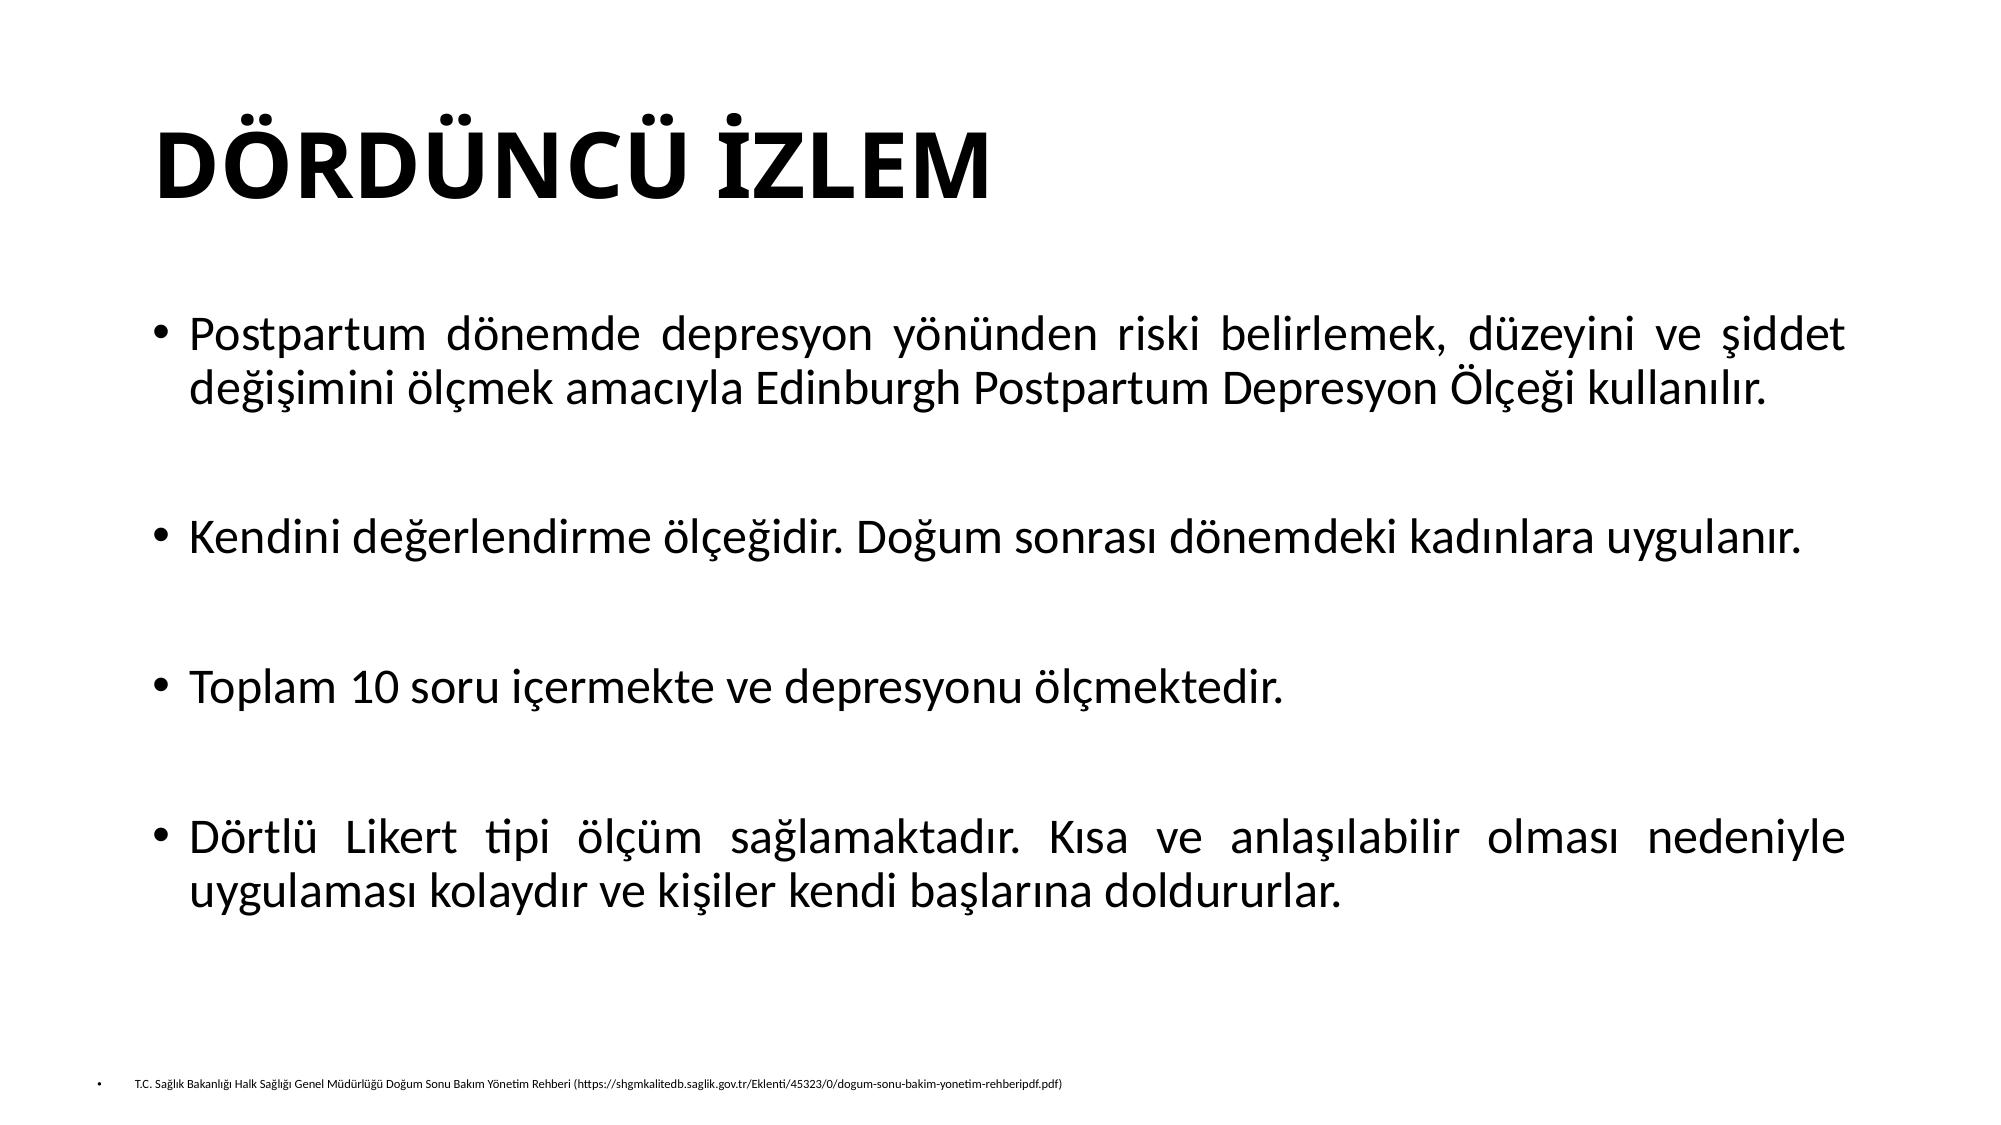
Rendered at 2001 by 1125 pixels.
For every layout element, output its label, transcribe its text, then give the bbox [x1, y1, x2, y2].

title DÖRDÜNCÜ İZLEM [137, 59, 1863, 278]
text_box T.C. Sağlık Bakanlığı Halk Sağlığı Genel Müdürlüğü Doğum Sonu Bakım Yönetim Rehberi (https://shgmkalitedb.saglik.gov.tr/Eklenti/45323/0/dogum-sonu-bakim-yonetim-rehberipdf.pdf) [82, 1070, 1808, 1125]
list Postpartum dönemde depresyon yönünden riski belirlemek, düzeyini ve şiddet değişimini ölçmek amacıyla Edinburgh Postpartum Depresyon Ölçeği kullanılır. Kendini değerlendirme ölçeğidir. Doğum sonrası dönemdeki kadınlara uygulanır. Toplam 10 soru içermekte ve depresyonu ölçmektedir. Dörtlü Likert tipi ölçüm sağlamaktadır. Kısa ve anlaşılabilir olması nedeniyle uygulaması kolaydır ve kişiler kendi başlarına doldururlar. [137, 299, 1863, 1014]
